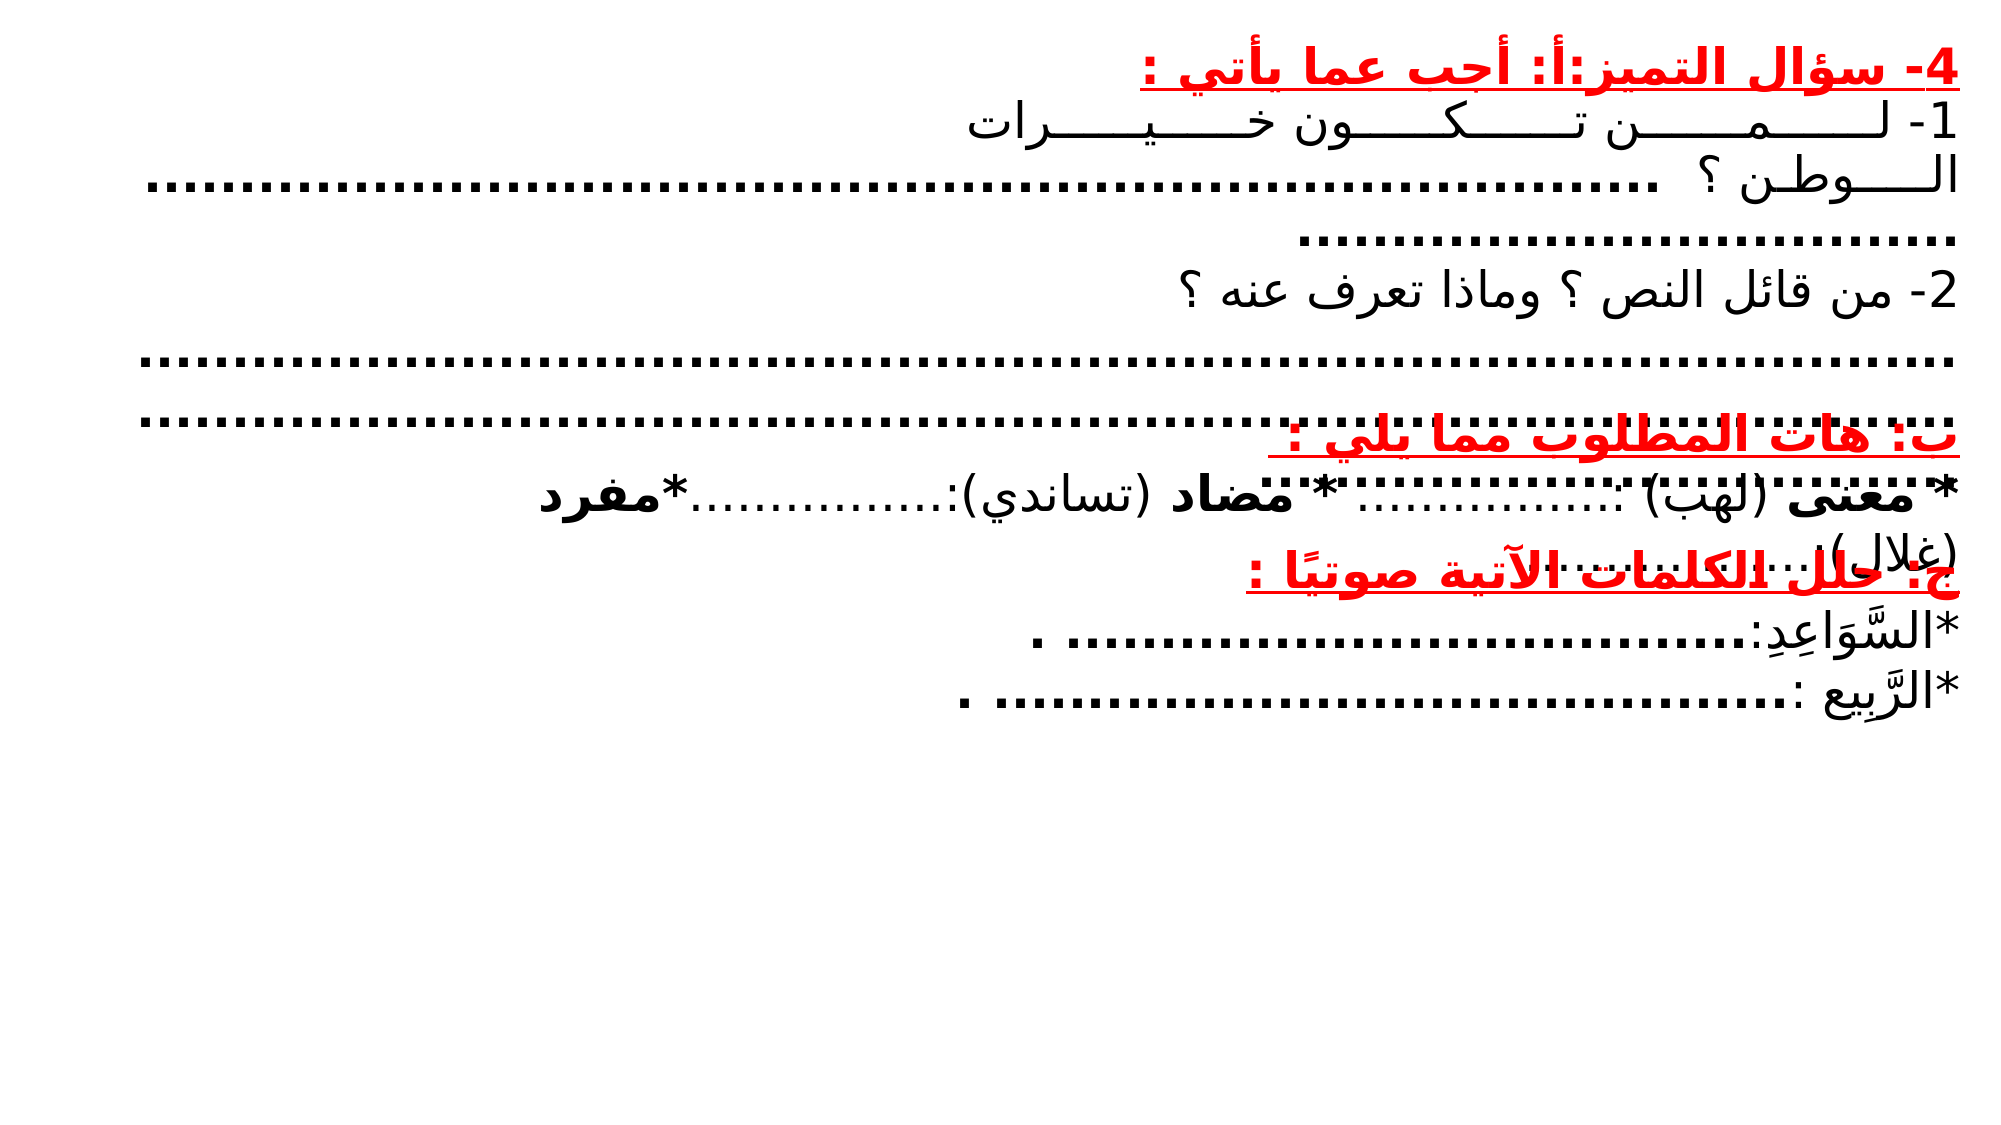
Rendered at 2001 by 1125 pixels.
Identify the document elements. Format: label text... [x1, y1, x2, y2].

text_box 4- سؤال التميز:أ: أجب عما يأتي : 1- لـــــــمـــــــن تـــــــكــــــون خــــــيــــــرات الـــــوطـن ؟ ................................................................................................................... 2- من قائل النص ؟ وماذا تعرف عنه ؟ ..................................................................................................................................................................................................................................... [110, 33, 1975, 505]
text_box ج: حلل الكلمات الآتية صوتيًا : *السَّوَاعِدِ:.................................... . *الرَّبِيع :.......................................... . [82, 530, 1975, 726]
text_box ب: هات المطلوب مما يلي : * معنى (لهب) :................ * مضاد (تساندي):................*مفرد (غلال):.................. [162, 394, 1975, 530]
